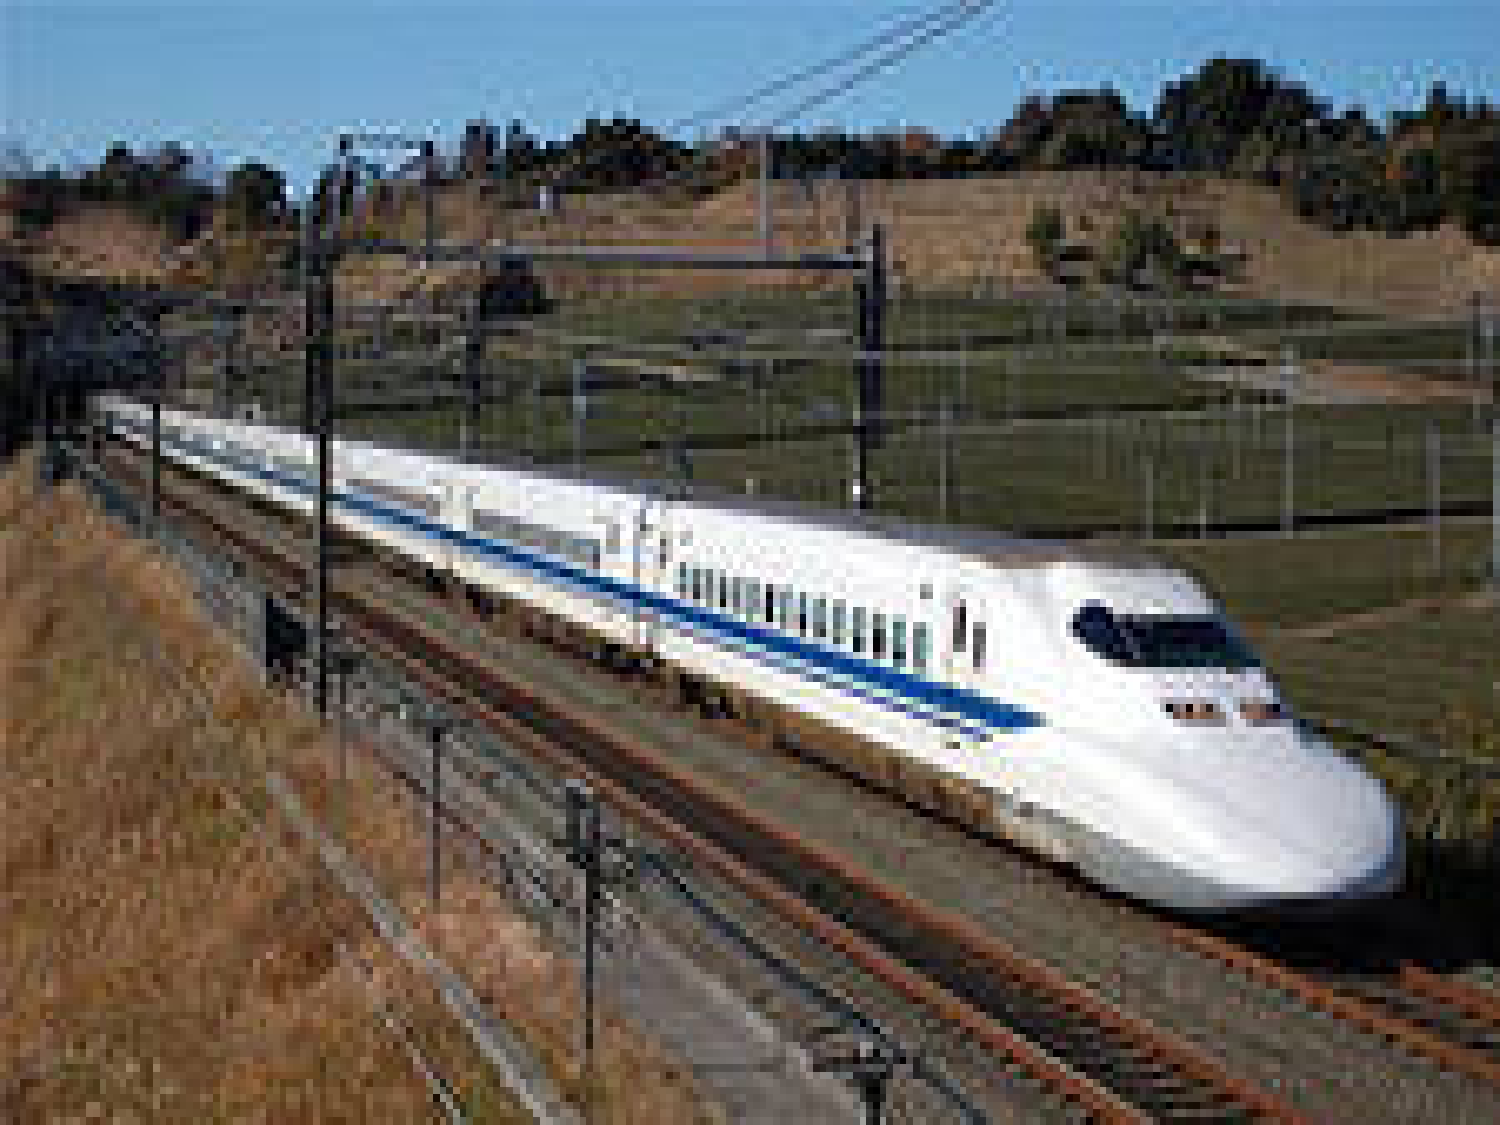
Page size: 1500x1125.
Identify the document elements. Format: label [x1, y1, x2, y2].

list [0, 0, 1500, 1125]
